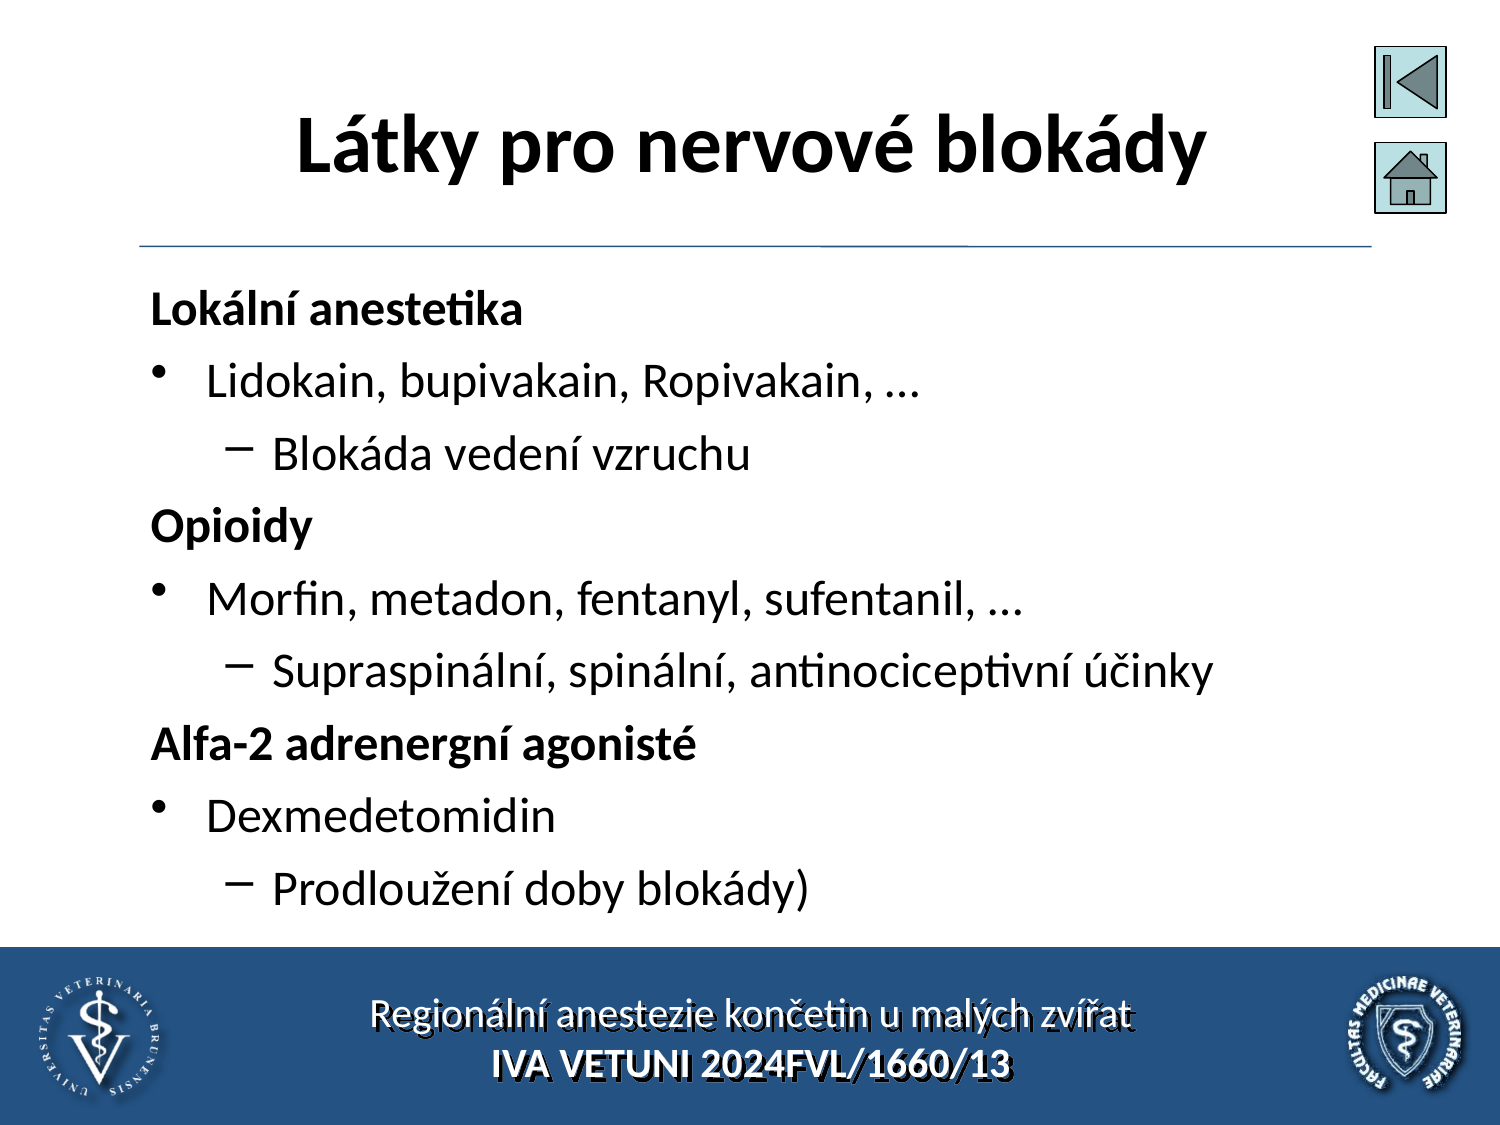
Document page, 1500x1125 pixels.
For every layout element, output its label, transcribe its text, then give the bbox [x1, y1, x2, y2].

picture [39, 977, 159, 1096]
list Lokální anestetika Lidokain, bupivakain, Ropivakain, … Blokáda vedení vzruchu Opioidy Morfin, metadon, fentanyl, sufentanil, … Supraspinální, spinální, antinociceptivní účinky Alfa-2 adrenergní agonisté Dexmedetomidin Prodloužení doby blokády) [135, 267, 1376, 928]
title Látky pro nervové blokády [135, 45, 1370, 233]
text_box [1375, 142, 1446, 214]
text_box [1375, 46, 1446, 118]
picture [1348, 976, 1461, 1089]
